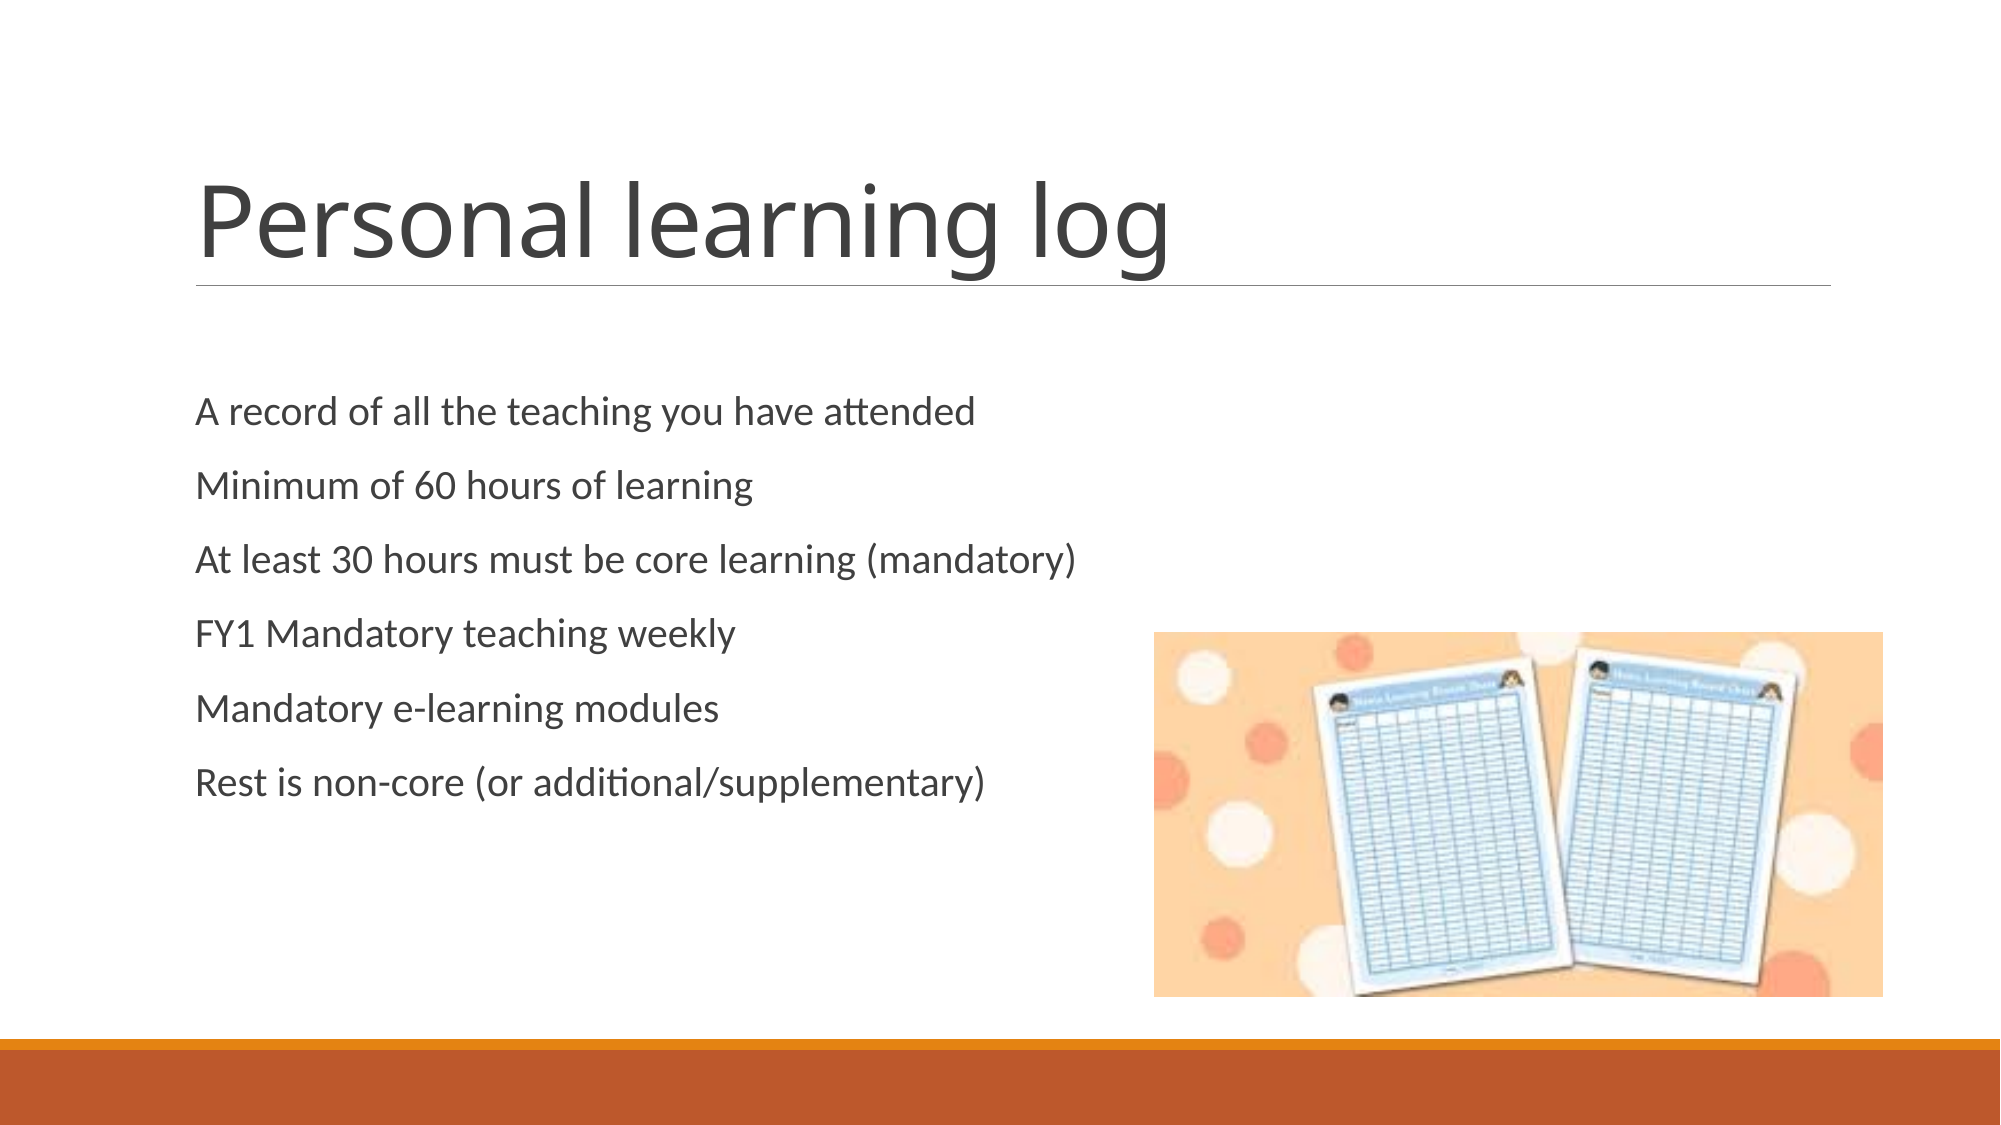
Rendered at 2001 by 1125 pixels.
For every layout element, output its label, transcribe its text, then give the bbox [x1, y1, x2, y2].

list A record of all the teaching you have attended Minimum of 60 hours of learning At least 30 hours must be core learning (mandatory) FY1 Mandatory teaching weekly Mandatory e-learning modules Rest is non-core (or additional/supplementary) [180, 302, 1830, 963]
title Personal learning log [180, 47, 1830, 285]
picture [1153, 632, 1883, 998]
